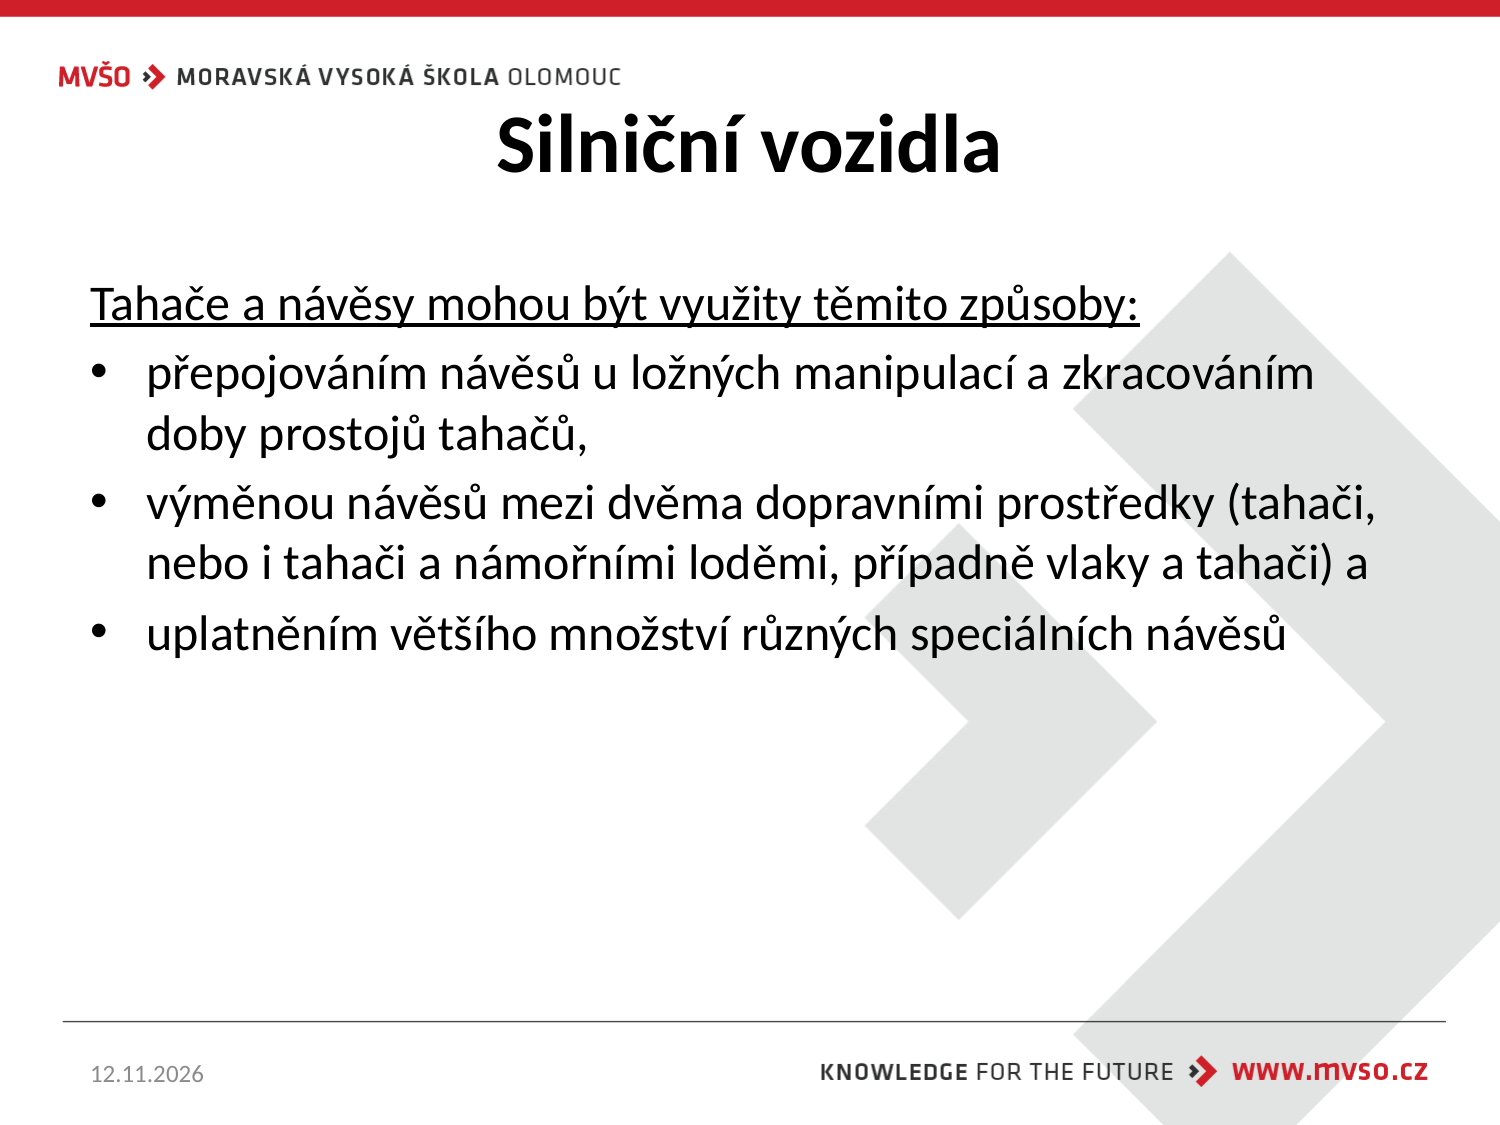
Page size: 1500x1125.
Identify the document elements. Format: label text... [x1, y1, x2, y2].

list Tahače a návěsy mohou být využity těmito způsoby: přepojováním návěsů u ložných manipulací a zkracováním doby prostojů tahačů, výměnou návěsů mezi dvěma dopravními prostředky (tahači, nebo i tahači a námořními loděmi, případně vlaky a tahači) a uplatněním většího množství různých speciálních návěsů [75, 262, 1425, 1005]
title Silniční vozidla [75, 45, 1425, 233]
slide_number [75, 1042, 425, 1103]
picture [0, 0, 1500, 1125]
